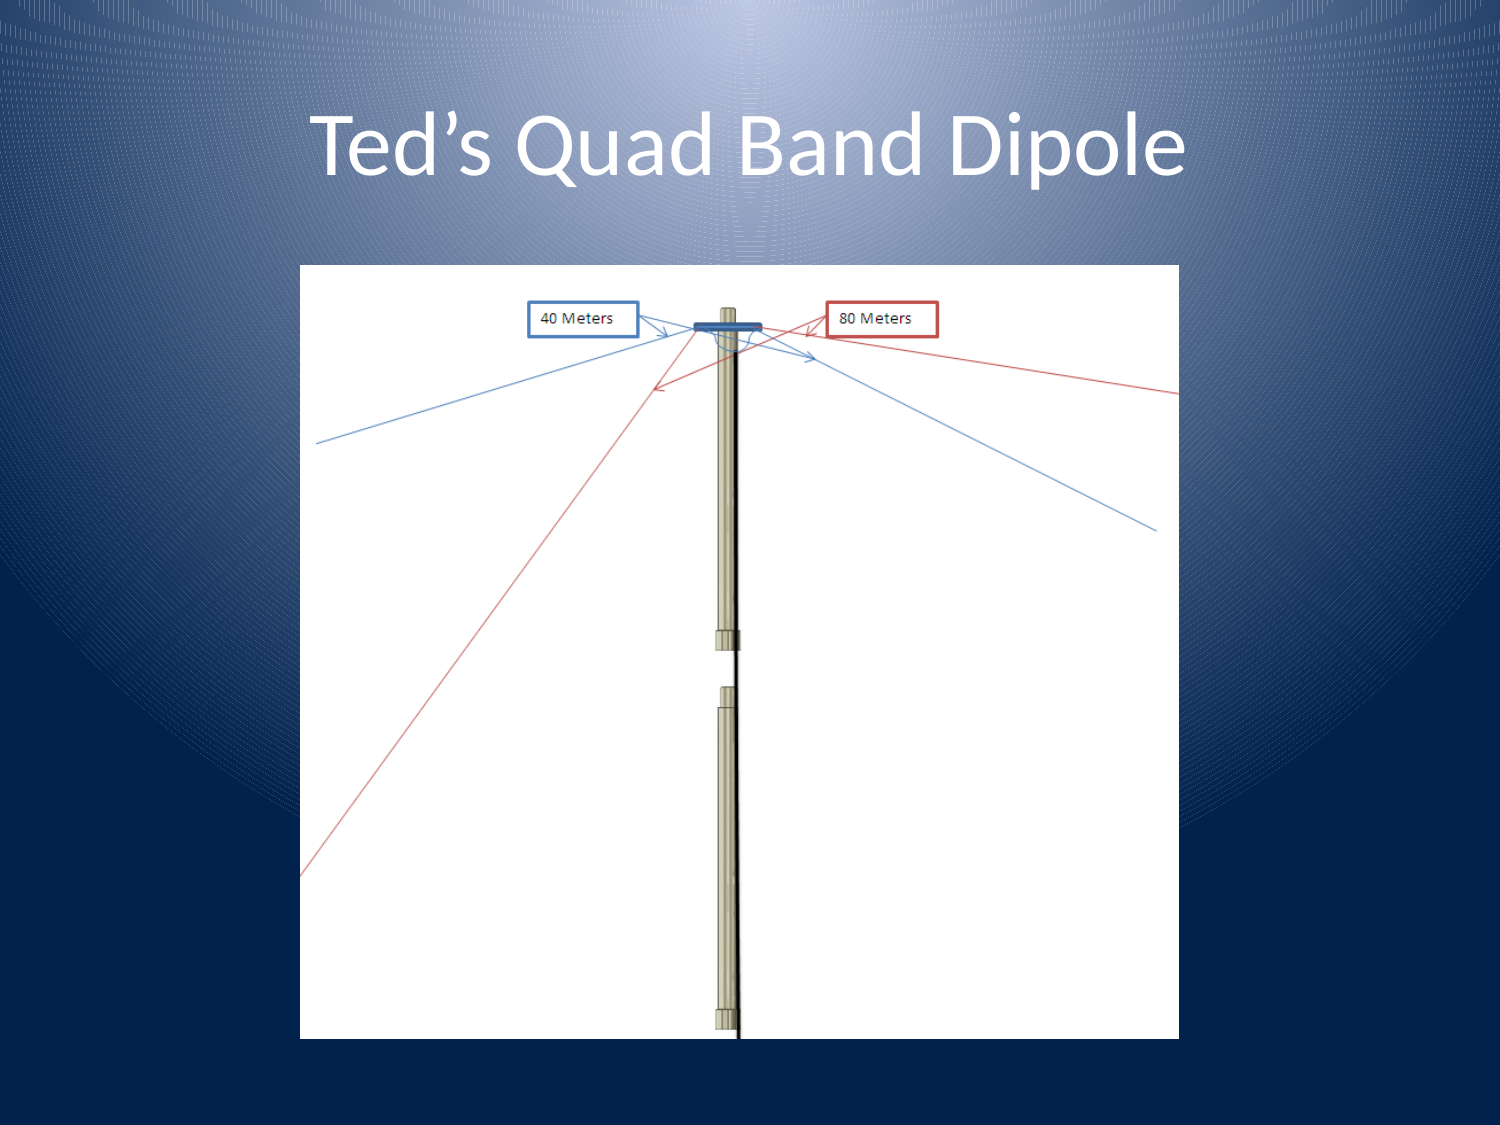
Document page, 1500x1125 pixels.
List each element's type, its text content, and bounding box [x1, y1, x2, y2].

picture [299, 265, 1180, 1039]
title Ted’s Quad Band Dipole [75, 45, 1425, 233]
